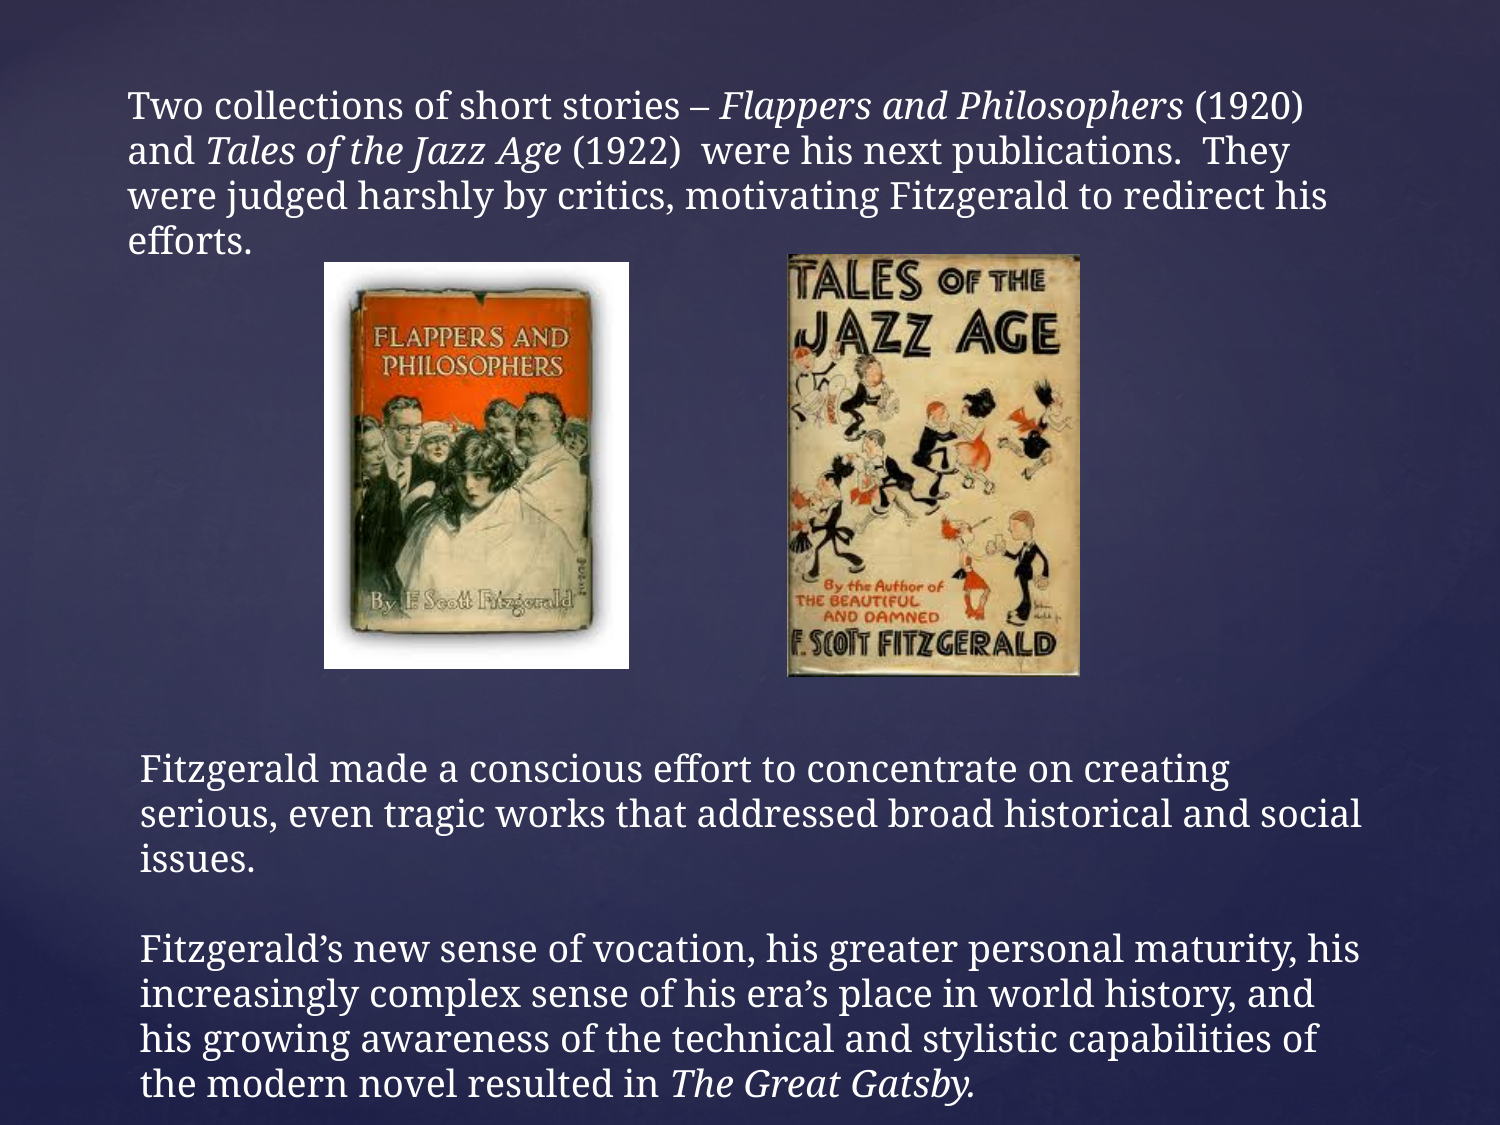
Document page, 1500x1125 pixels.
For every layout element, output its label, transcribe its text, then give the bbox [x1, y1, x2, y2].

text_box Fitzgerald made a conscious effort to concentrate on creating serious, even tragic works that addressed broad historical and social issues. Fitzgerald’s new sense of vocation, his greater personal maturity, his increasingly complex sense of his era’s place in world history, and his growing awareness of the technical and stylistic capabilities of the modern novel resulted in The Great Gatsby. [124, 737, 1388, 1113]
picture [324, 261, 629, 670]
picture [786, 254, 1081, 678]
text_box Two collections of short stories – Flappers and Philosophers (1920) and Tales of the Jazz Age (1922) were his next publications. They were judged harshly by critics, motivating Fitzgerald to redirect his efforts. [112, 74, 1375, 270]
